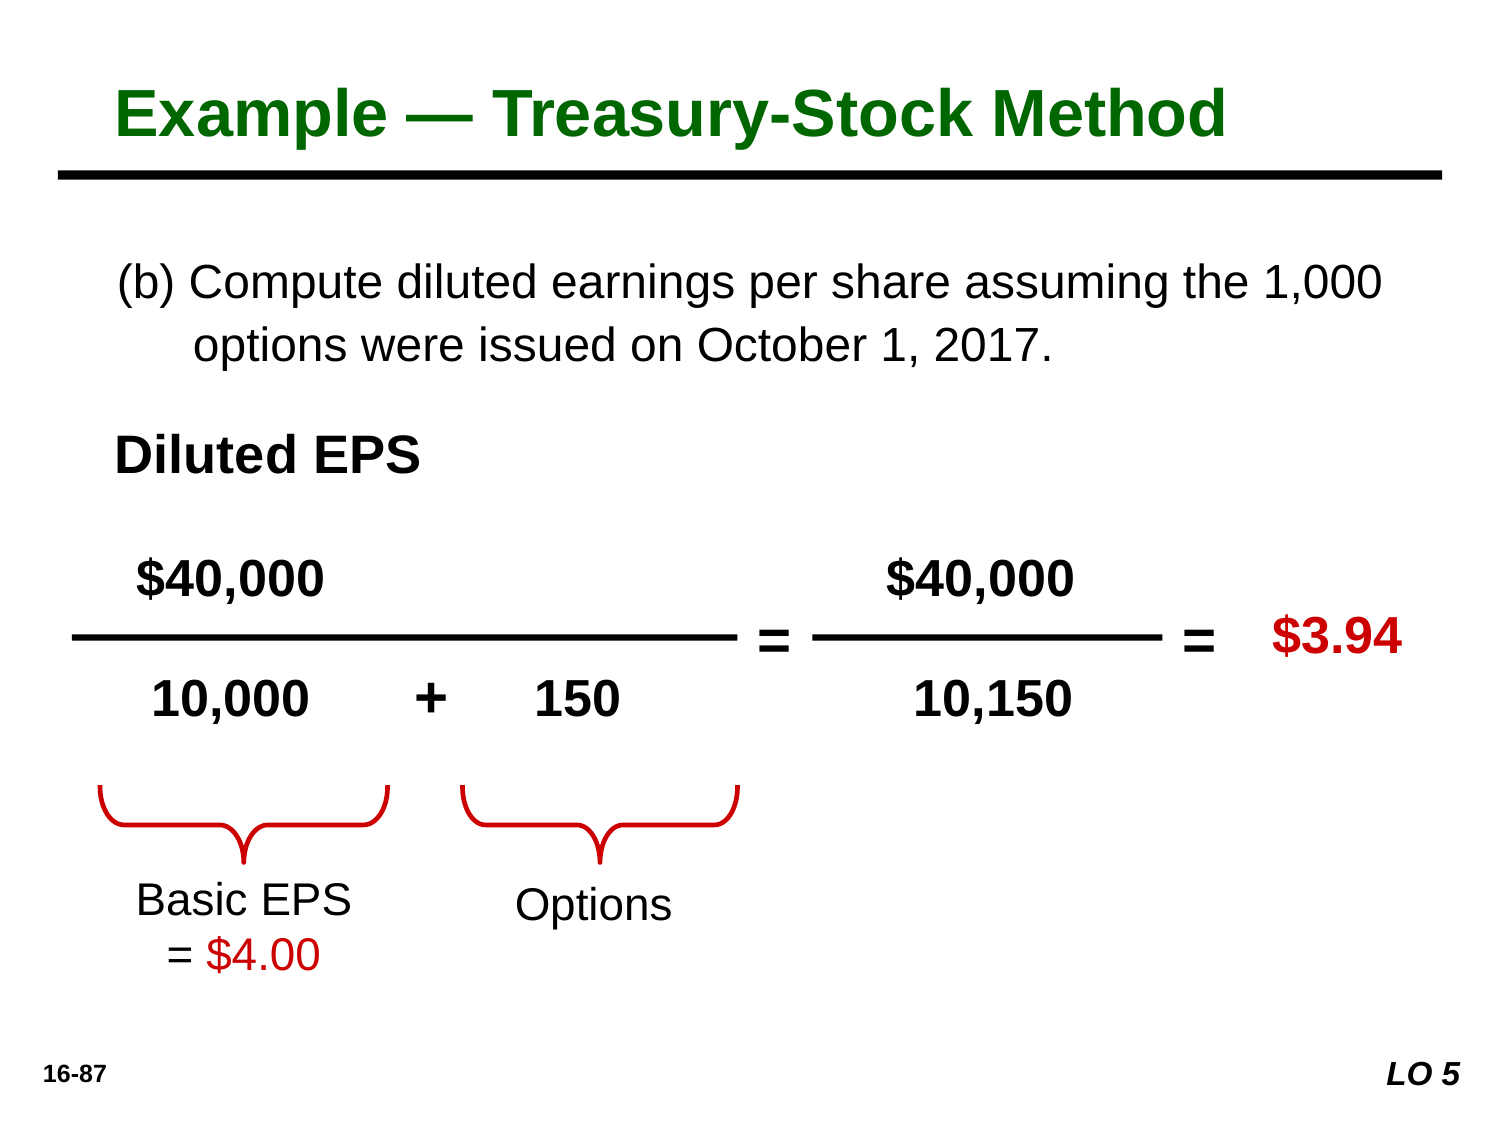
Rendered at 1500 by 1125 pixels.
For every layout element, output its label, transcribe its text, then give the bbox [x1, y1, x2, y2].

text_box = [737, 587, 813, 680]
text_box Diluted EPS [99, 412, 688, 493]
text_box [100, 787, 388, 863]
text_box $40,000 [87, 537, 375, 615]
text_box + [399, 645, 463, 737]
text_box $3.94 [1238, 588, 1450, 672]
text_box Options [462, 867, 725, 938]
text_box $40,000 [837, 537, 1125, 615]
text_box 10,150 [837, 657, 1150, 735]
text_box Example — Treasury-Stock Method [99, 62, 1450, 155]
text_box [462, 787, 738, 863]
text_box Basic EPS = $4.00 [112, 862, 375, 988]
text_box = [1162, 587, 1238, 680]
text_box (b) Compute diluted earnings per share assuming the 1,000 options were issued on October 1, 2017. [102, 237, 1475, 400]
text_box LO 5 [1337, 1044, 1475, 1100]
text_box 150 [463, 657, 725, 735]
text_box 10,000 [87, 657, 375, 735]
